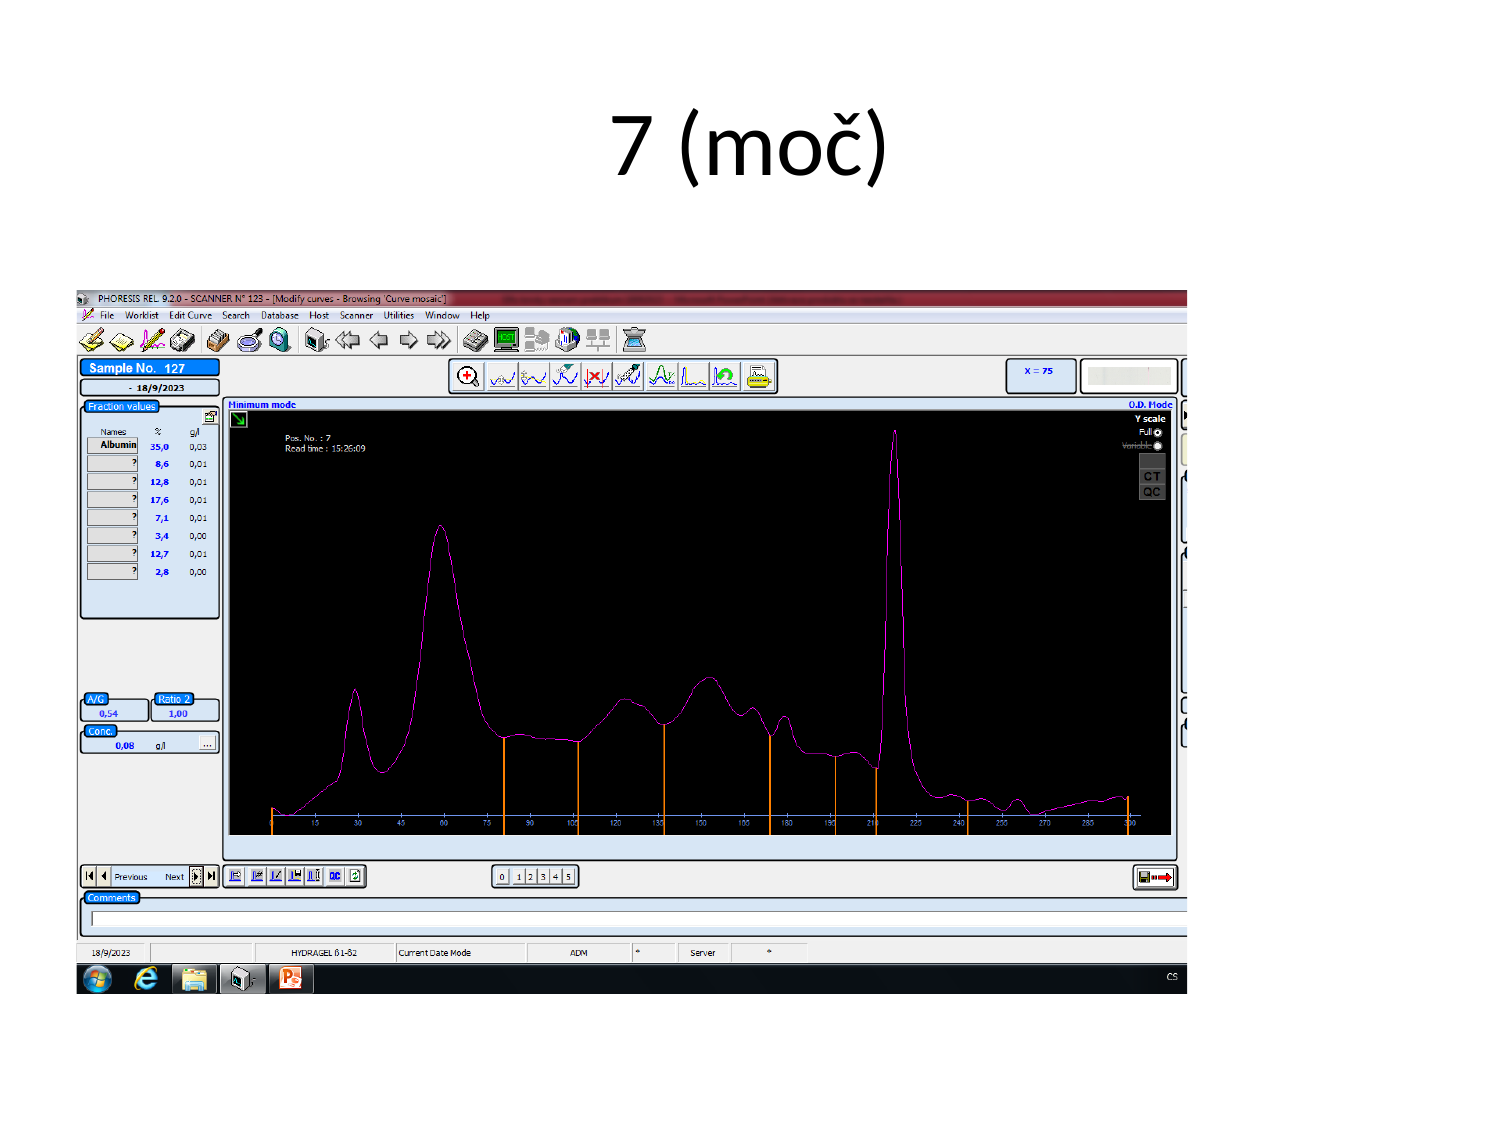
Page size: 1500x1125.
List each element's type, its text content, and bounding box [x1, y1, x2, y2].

picture [76, 290, 1188, 995]
title 7 (moč) [75, 45, 1425, 233]
